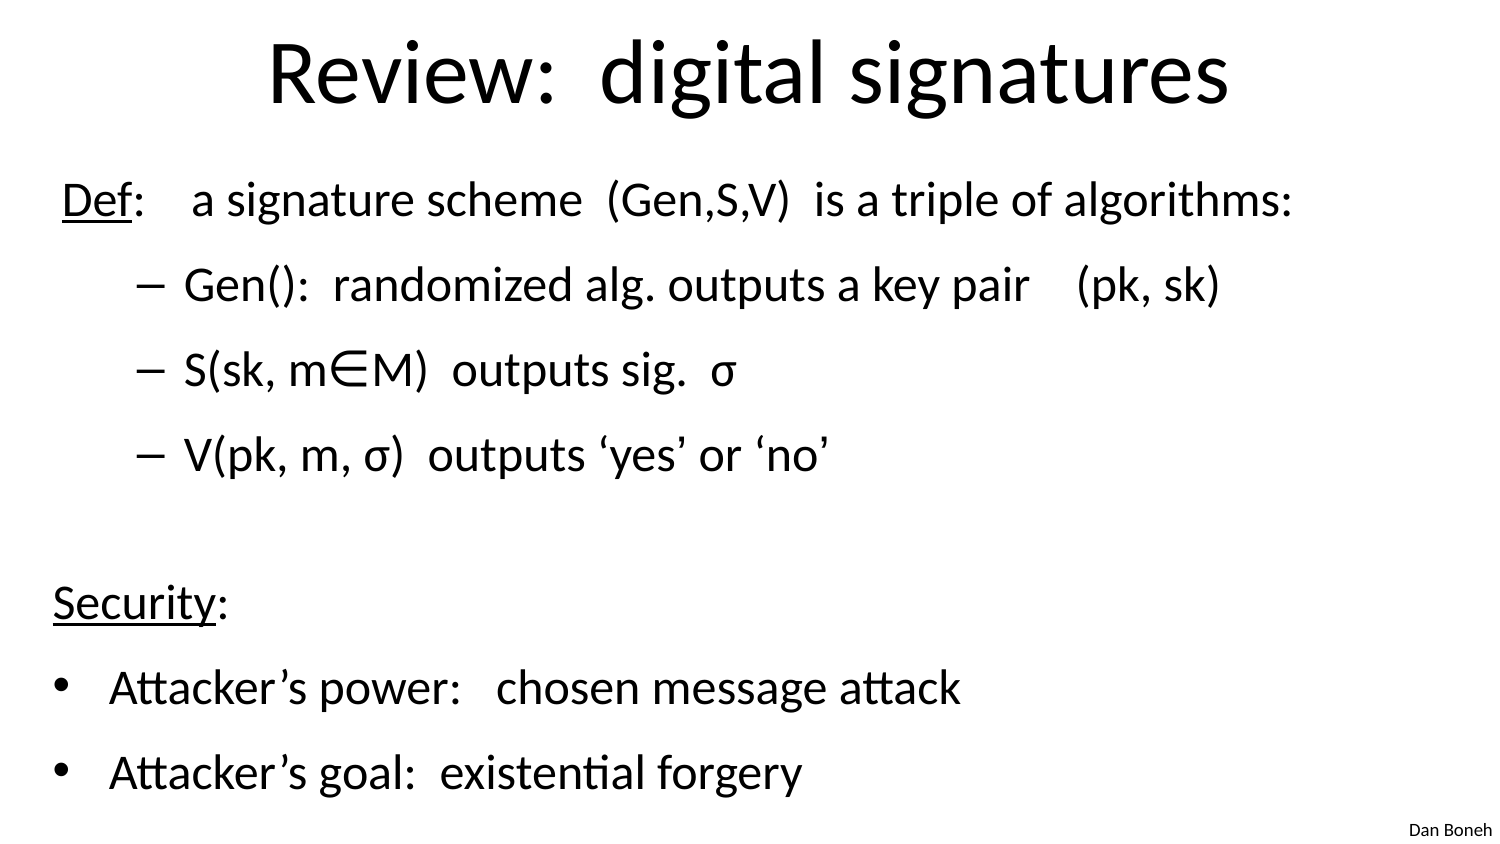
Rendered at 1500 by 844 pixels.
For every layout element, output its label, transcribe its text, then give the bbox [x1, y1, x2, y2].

title Review: digital signatures [75, 0, 1425, 138]
list Def: a signature scheme (Gen,S,V) is a triple of algorithms: Gen(): randomized alg. outputs a key pair (pk, sk) S(sk, m∈M) outputs sig. σ V(pk, m, σ) outputs ‘yes’ or ‘no’ Security: Attacker’s power: chosen message attack Attacker’s goal: existential forgery [37, 159, 1463, 832]
